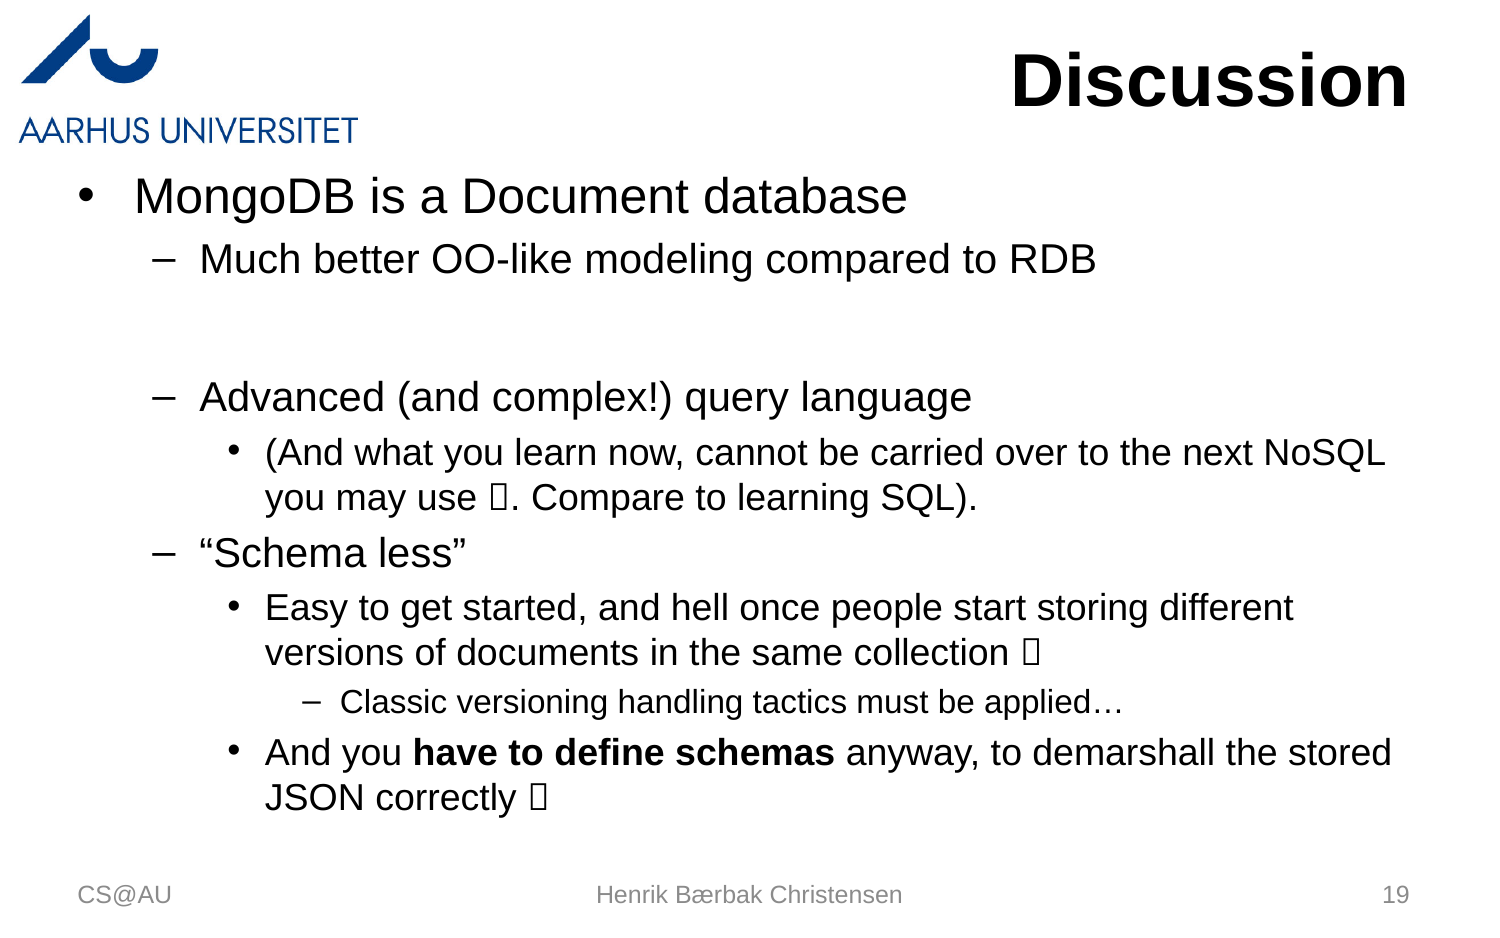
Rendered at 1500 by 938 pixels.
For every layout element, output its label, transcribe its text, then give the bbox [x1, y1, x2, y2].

list MongoDB is a Document database Much better OO-like modeling compared to RDB Advanced (and complex!) query language (And what you learn now, cannot be carried over to the next NoSQL you may use . Compare to learning SQL). “Schema less” Easy to get started, and hell once people start storing different versions of documents in the same collection  Classic versioning handling tactics must be applied… And you have to define schemas anyway, to demarshall the stored JSON correctly  [62, 156, 1425, 865]
title Discussion [75, 27, 1425, 125]
picture [14, 9, 358, 146]
footer Henrik Bærbak Christensen [512, 868, 988, 919]
slide_number CS@AU [62, 868, 413, 919]
slide_number 19 [1074, 868, 1425, 919]
